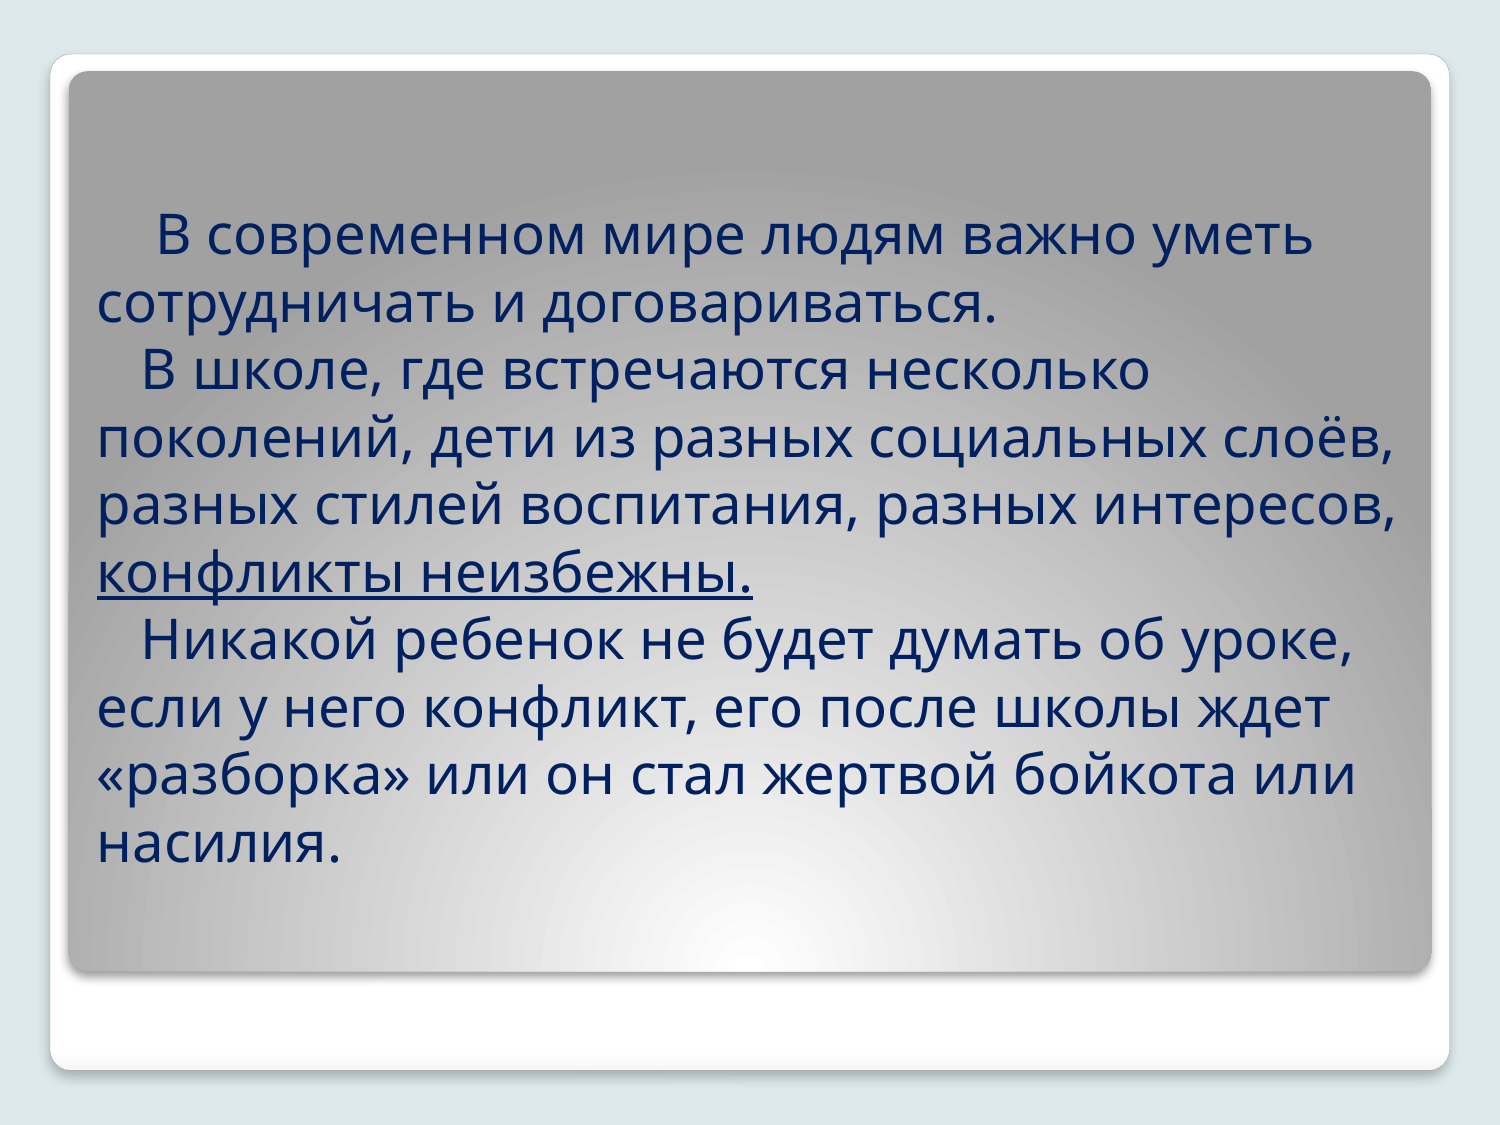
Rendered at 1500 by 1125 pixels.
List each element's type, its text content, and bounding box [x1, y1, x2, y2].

title В современном мире людям важно уметь сотрудничать и договариваться. В школе, где встречаются несколько поколений, дети из разных социальных слоёв, разных стилей воспитания, разных интересов, конфликты неизбежны. Никакой ребенок не будет думать об уроке, если у него конфликт, его после школы ждет «разборка» или он стал жертвой бойкота или насилия. [82, 93, 1425, 926]
